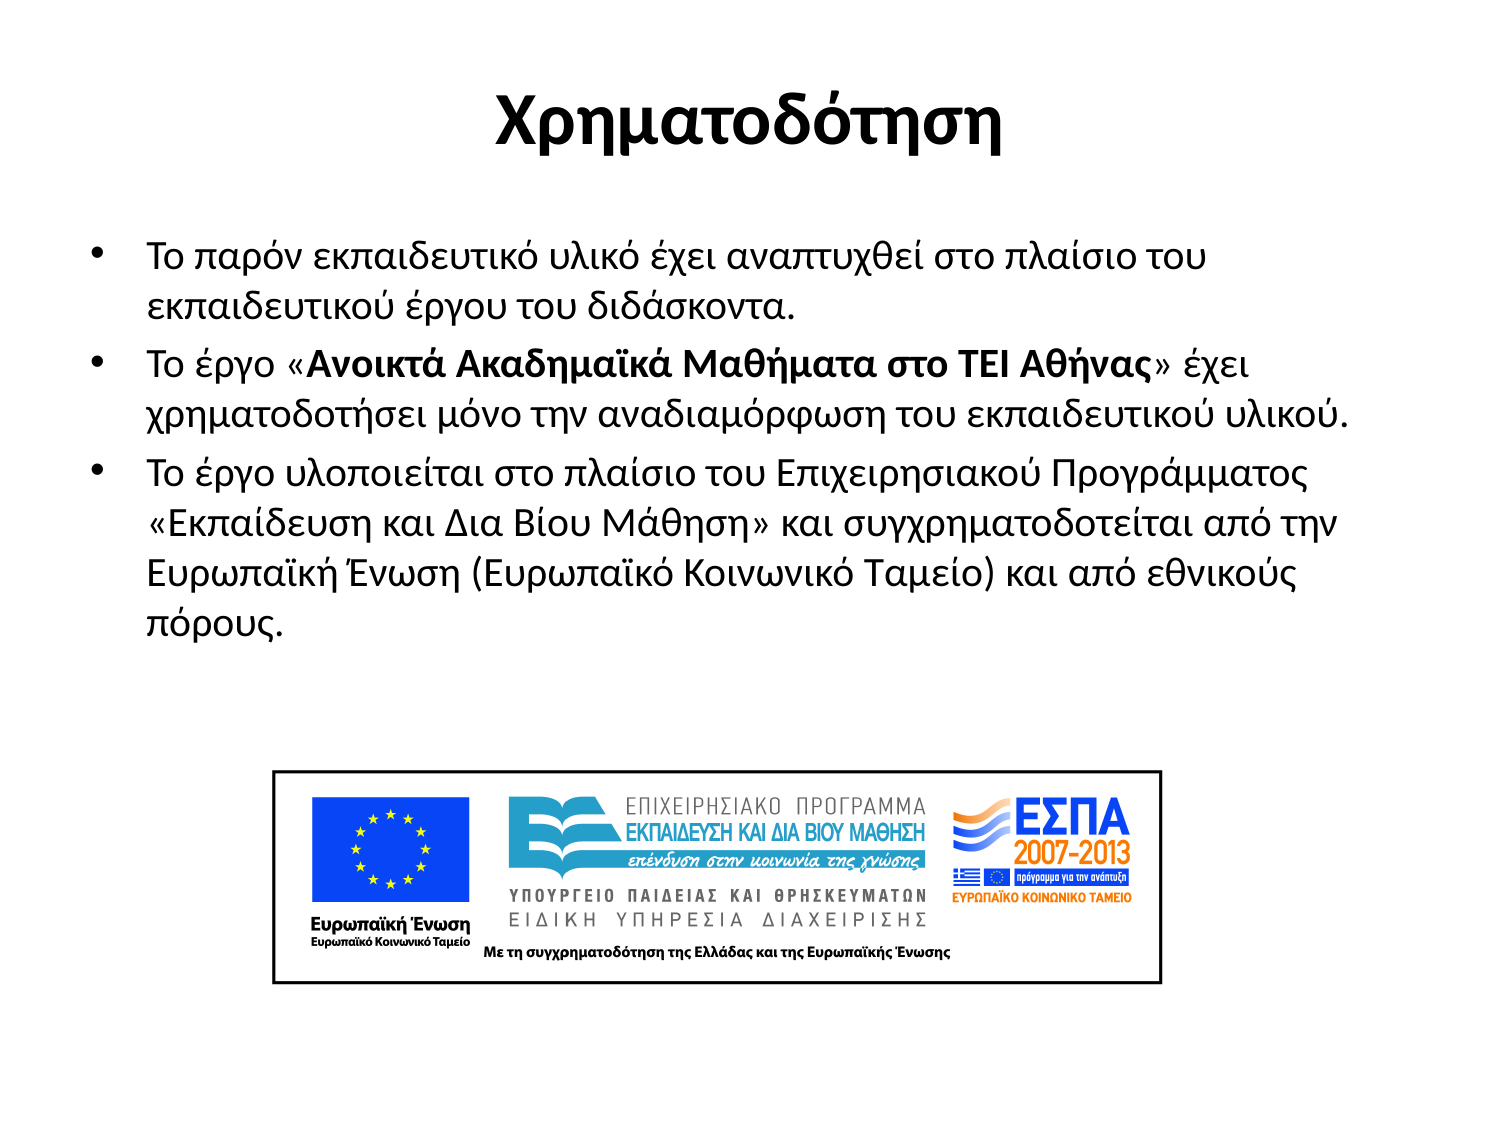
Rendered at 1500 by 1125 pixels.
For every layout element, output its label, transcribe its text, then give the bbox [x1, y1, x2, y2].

list Το παρόν εκπαιδευτικό υλικό έχει αναπτυχθεί στo πλαίσιo του εκπαιδευτικού έργου του διδάσκοντα. Το έργο «Ανοικτά Ακαδημαϊκά Μαθήματα στο ΤΕΙ Αθήνας» έχει χρηματοδοτήσει μόνο την αναδιαμόρφωση του εκπαιδευτικού υλικού. Το έργο υλοποιείται στο πλαίσιο του Επιχειρησιακού Προγράμματος «Εκπαίδευση και Δια Βίου Μάθηση» και συγχρηματοδοτείται από την Ευρωπαϊκή Ένωση (Ευρωπαϊκό Κοινωνικό Ταμείο) και από εθνικούς πόρους. [75, 219, 1425, 963]
picture [265, 762, 1169, 991]
title Χρηματοδότηση [75, 24, 1425, 204]
